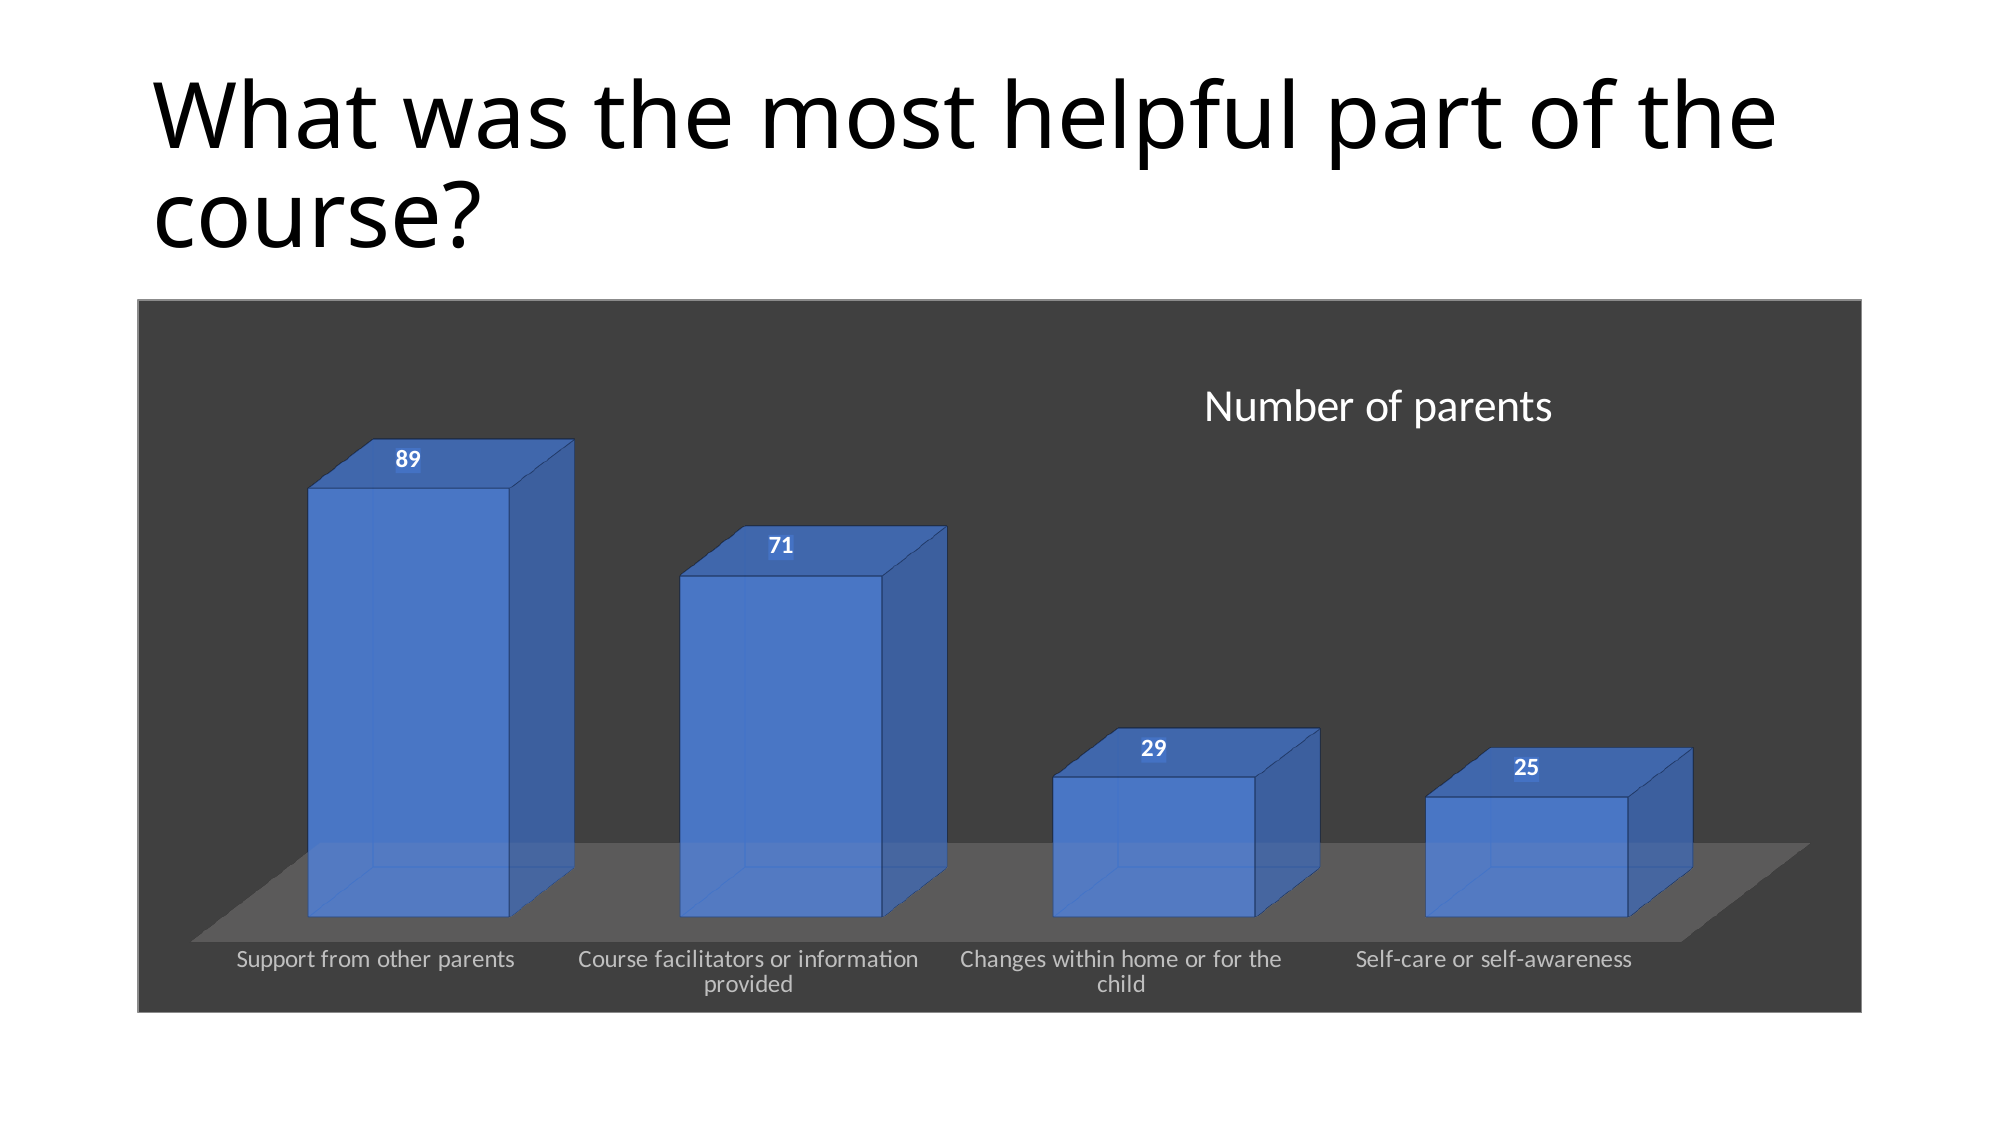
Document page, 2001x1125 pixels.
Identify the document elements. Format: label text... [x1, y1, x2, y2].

title What was the most helpful part of the course? [137, 59, 1863, 278]
chart [137, 299, 1863, 1014]
